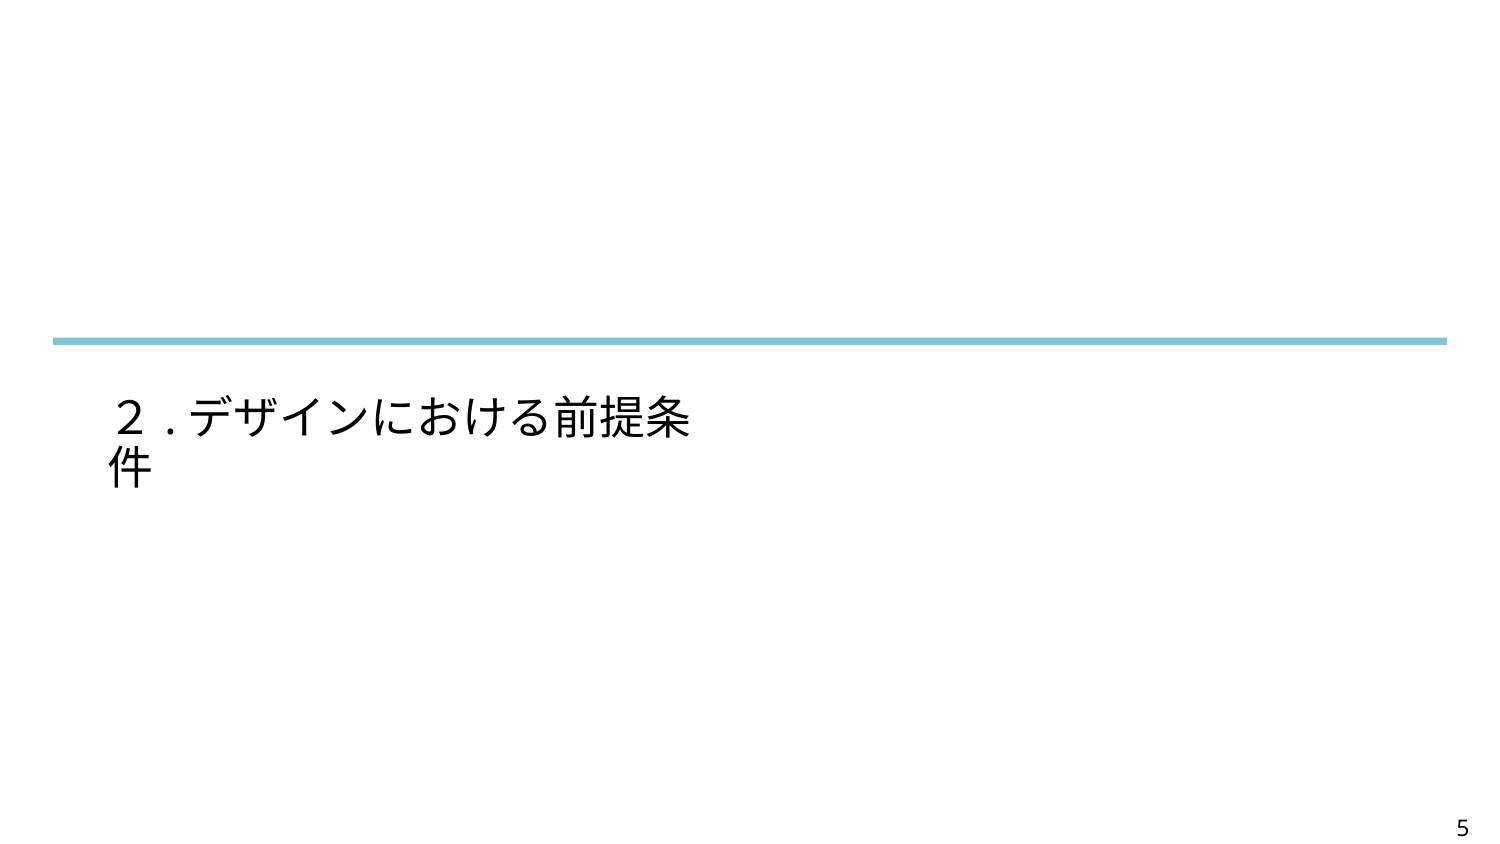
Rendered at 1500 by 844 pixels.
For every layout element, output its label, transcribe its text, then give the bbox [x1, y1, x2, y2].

title ２.デザインにおける前提条件 [92, 387, 724, 454]
